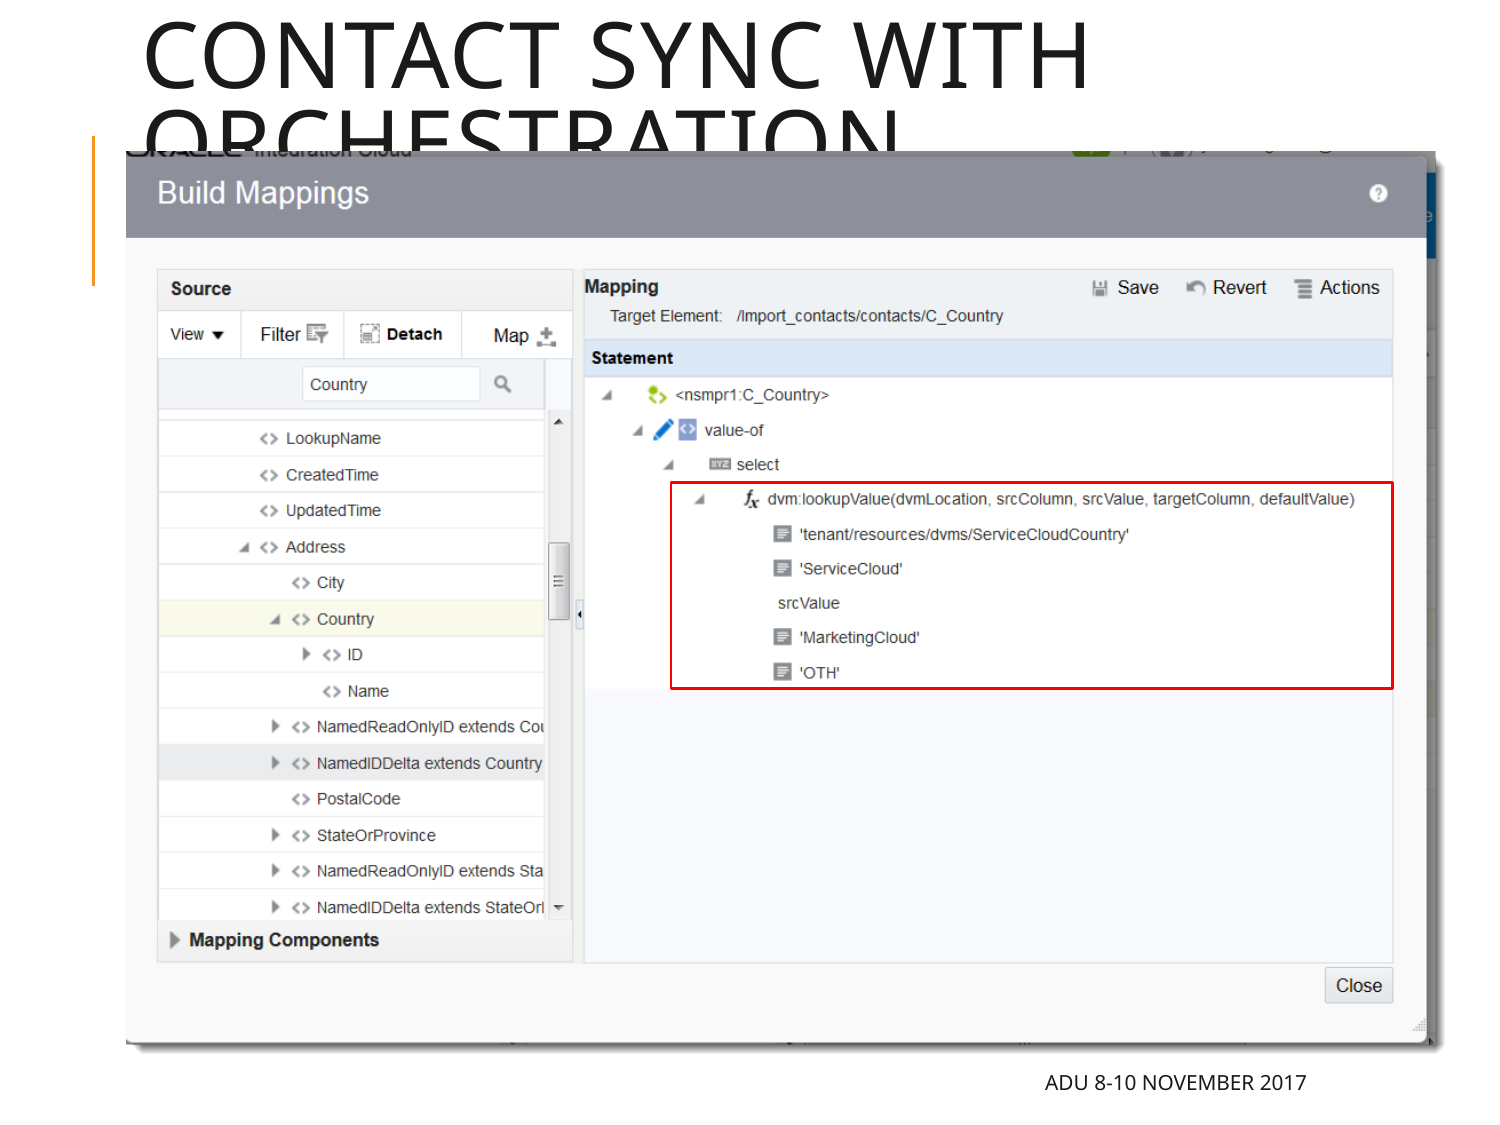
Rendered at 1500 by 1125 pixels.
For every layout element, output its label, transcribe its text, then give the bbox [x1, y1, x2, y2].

title Contact sync with orchestration [126, 0, 1322, 147]
picture [125, 151, 1453, 1062]
footer ADU 8-10 November 2017 [595, 1070, 1322, 1107]
